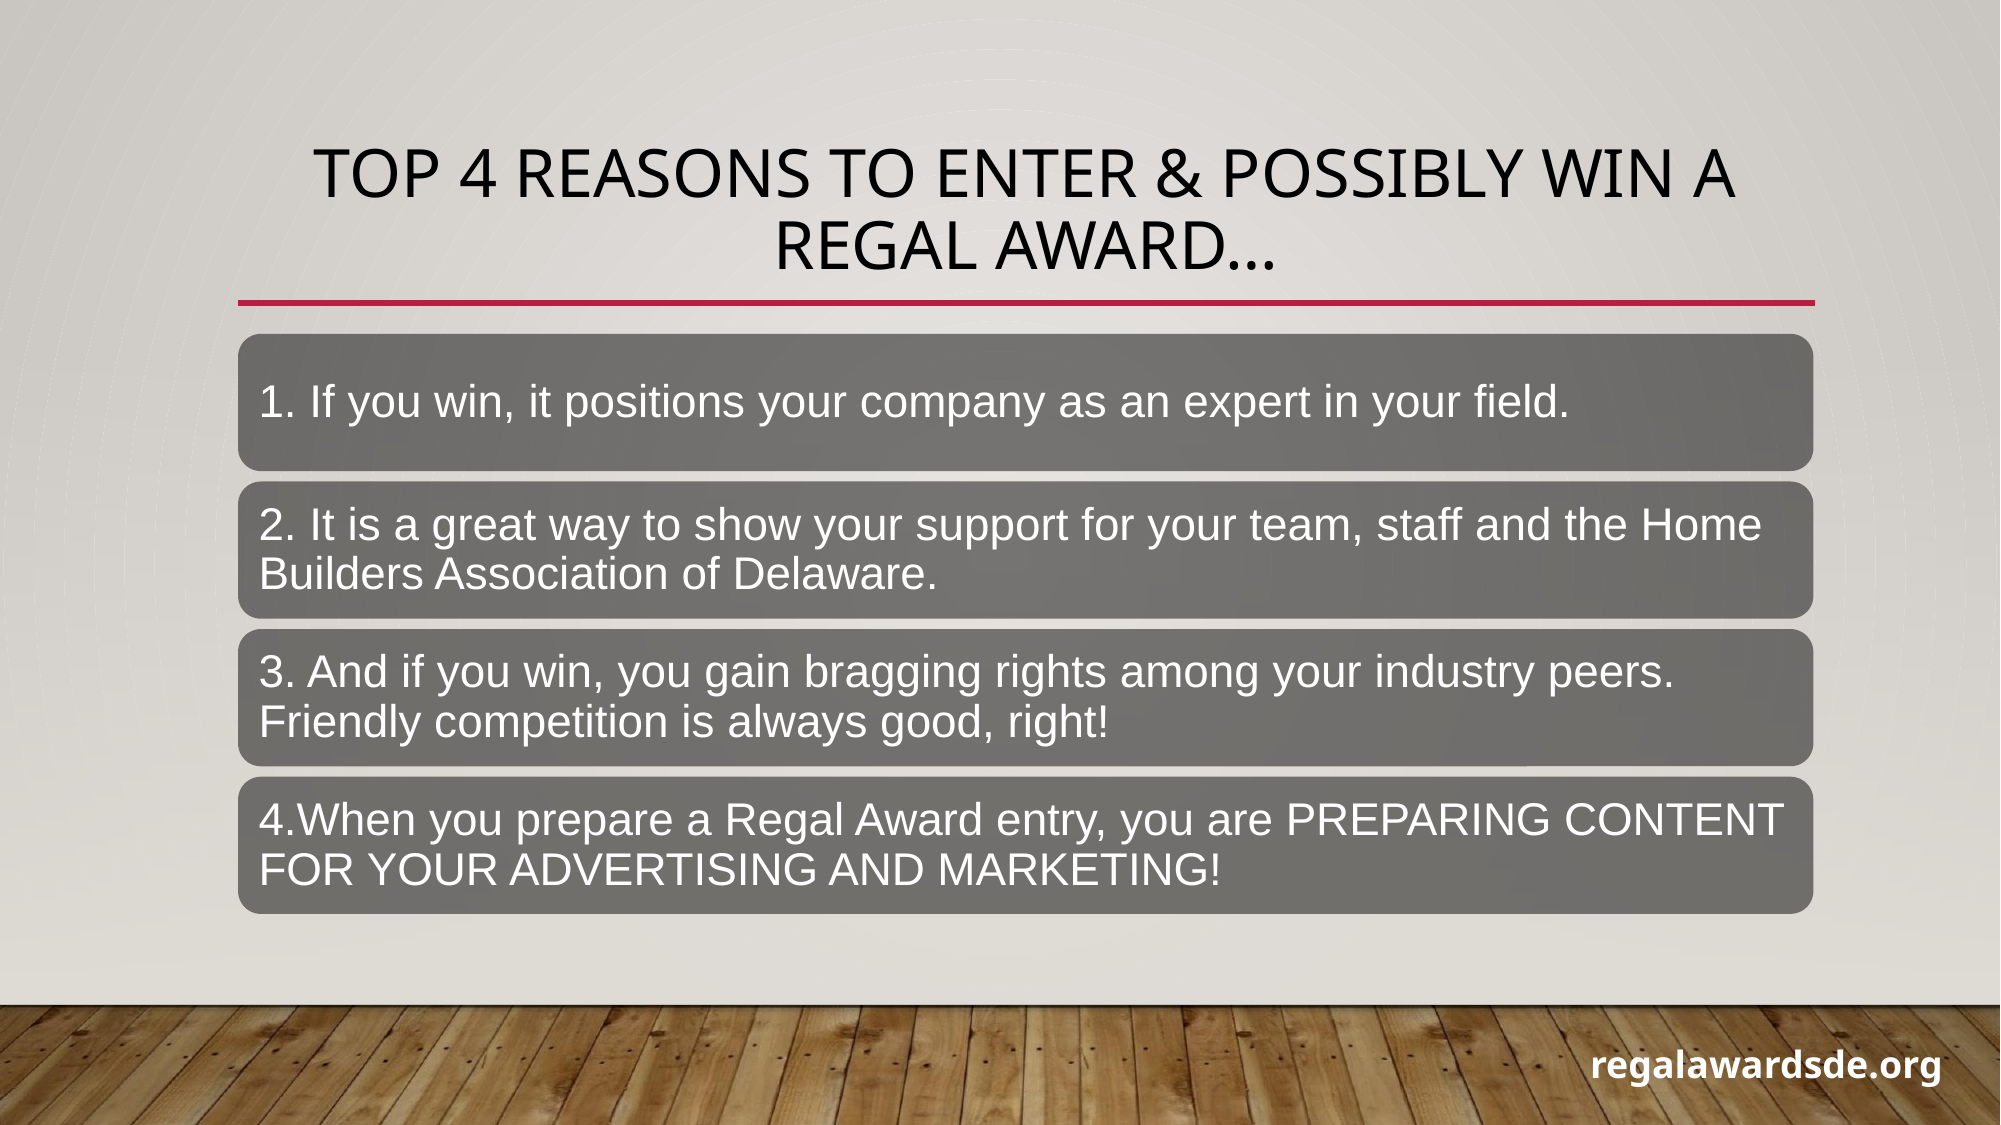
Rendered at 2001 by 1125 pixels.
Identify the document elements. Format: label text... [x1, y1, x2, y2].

picture [0, 1005, 2000, 1125]
text_box regalawardsde.org [1401, 1033, 1959, 1095]
title TOP 4 REASONS TO ENTER & POSSIBLY WIN A REGAL AWARD… [238, 131, 1814, 305]
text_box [237, 333, 1814, 915]
